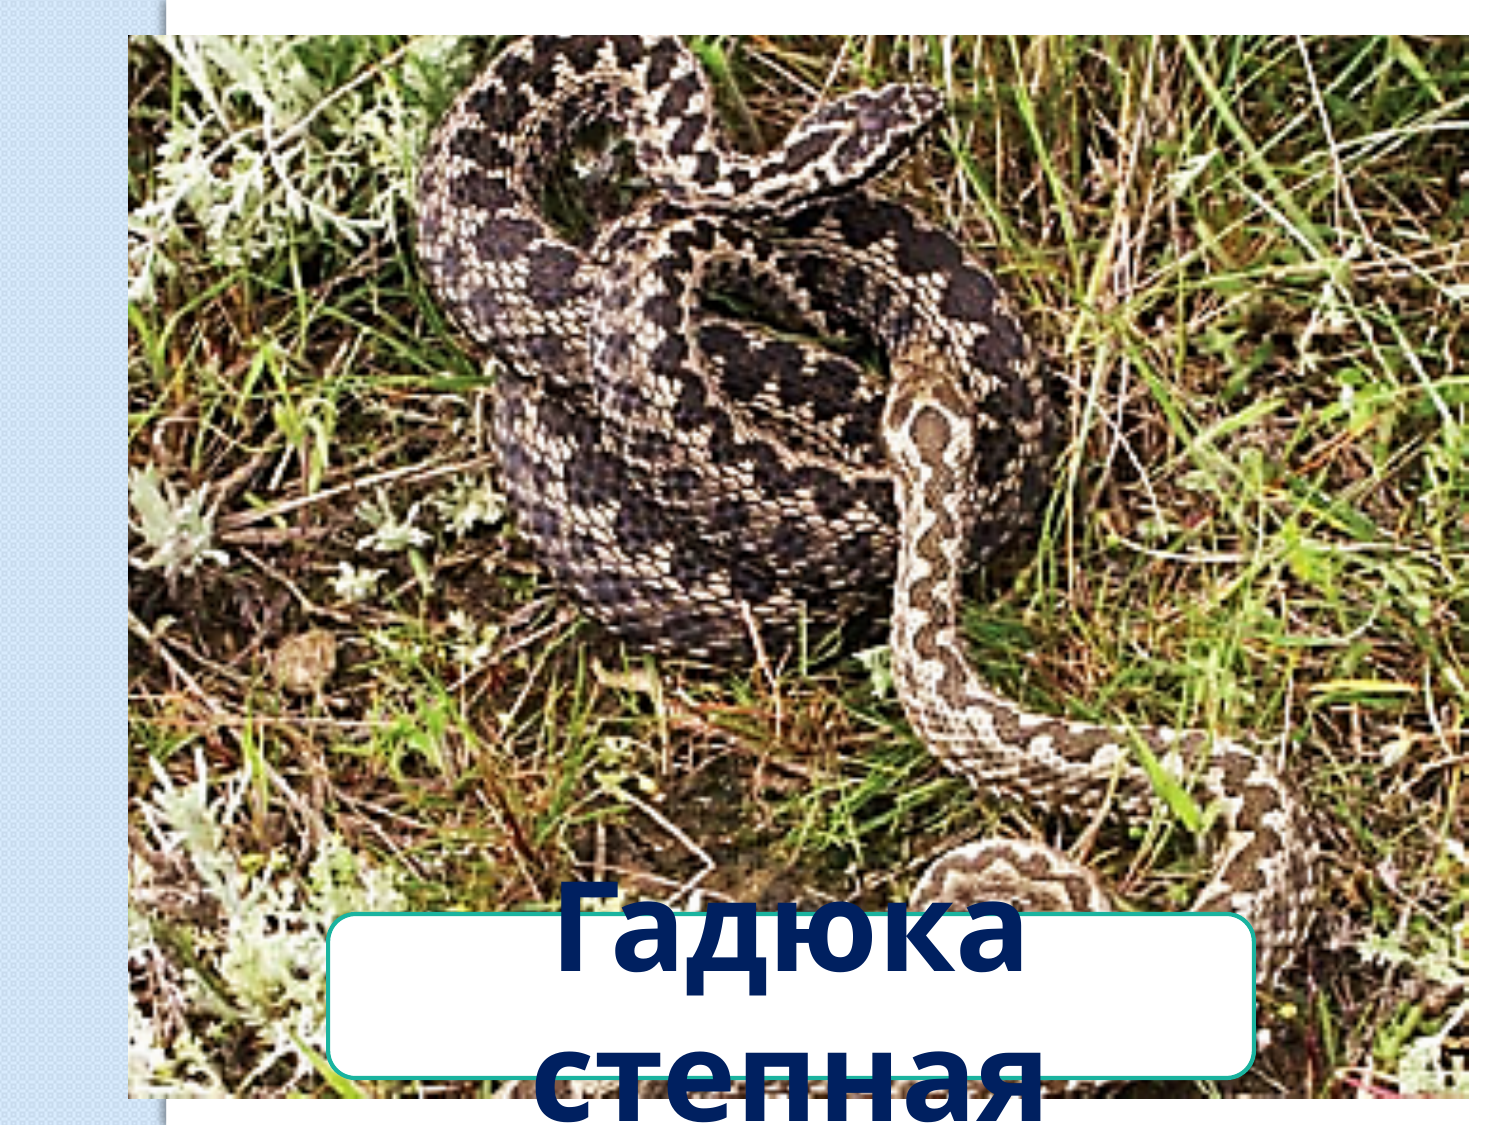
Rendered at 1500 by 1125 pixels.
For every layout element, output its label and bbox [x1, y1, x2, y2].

picture [128, 34, 1470, 1099]
